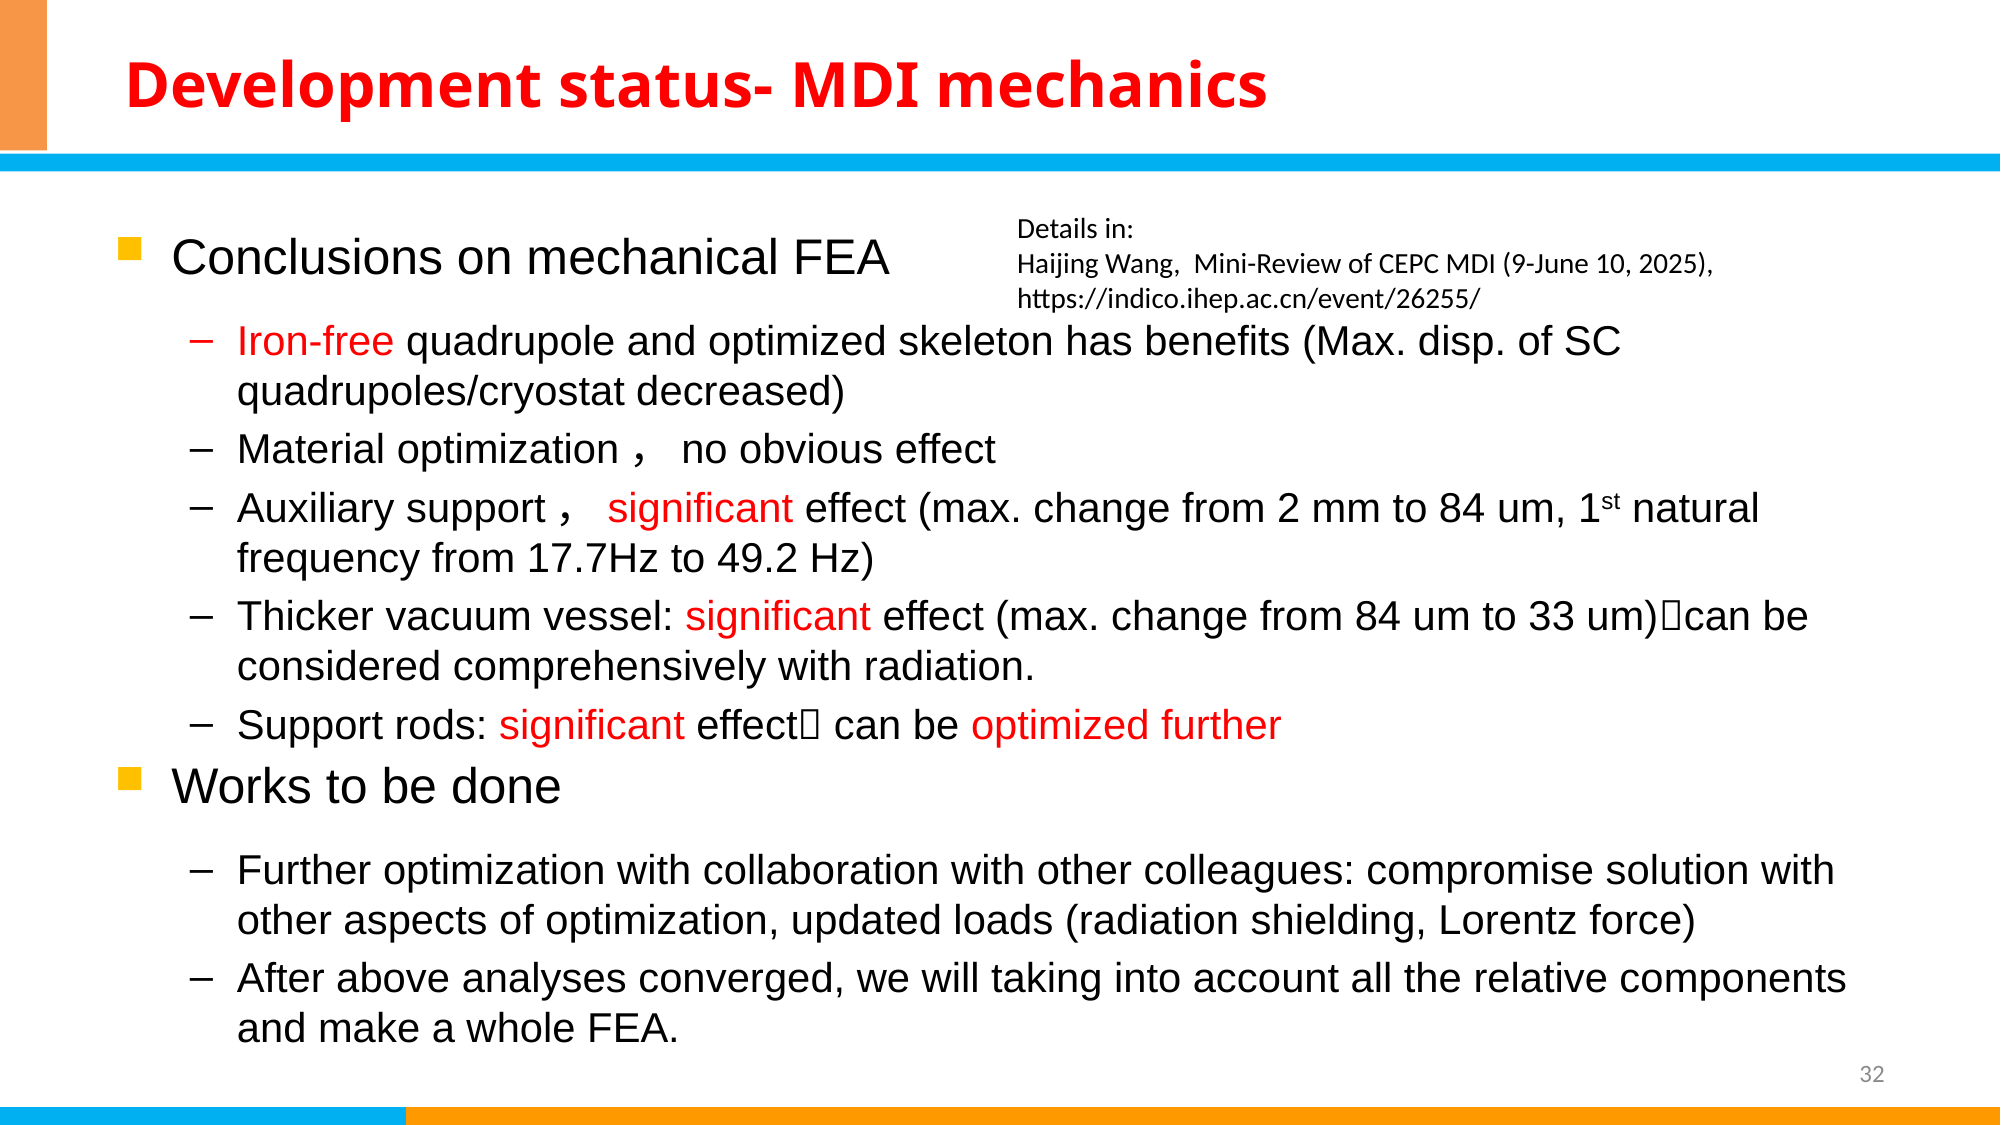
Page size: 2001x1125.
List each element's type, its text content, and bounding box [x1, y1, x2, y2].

text_box Details in: Haijing Wang, Mini-Review of CEPC MDI (9-June 10, 2025), https://indico.ihep.ac.cn/event/26255/ [1002, 202, 1903, 322]
title Development status- MDI mechanics [109, 23, 1875, 143]
list Conclusions on mechanical FEA Iron-free quadrupole and optimized skeleton has benefits (Max. disp. of SC quadrupoles/cryostat decreased) Material optimization，no obvious effect Auxiliary support，significant effect (max. change from 2 mm to 84 um, 1st natural frequency from 17.7Hz to 49.2 Hz) Thicker vacuum vessel: significant effect (max. change from 84 um to 33 um)can be considered comprehensively with radiation. Support rods: significant effect can be optimized further Works to be done Further optimization with collaboration with other colleagues: compromise solution with other aspects of optimization, updated loads (radiation shielding, Lorentz force) After above analyses converged, we will taking into account all the relative components and make a whole FEA. [99, 210, 1900, 1094]
slide_number 32 [1433, 1042, 1900, 1103]
